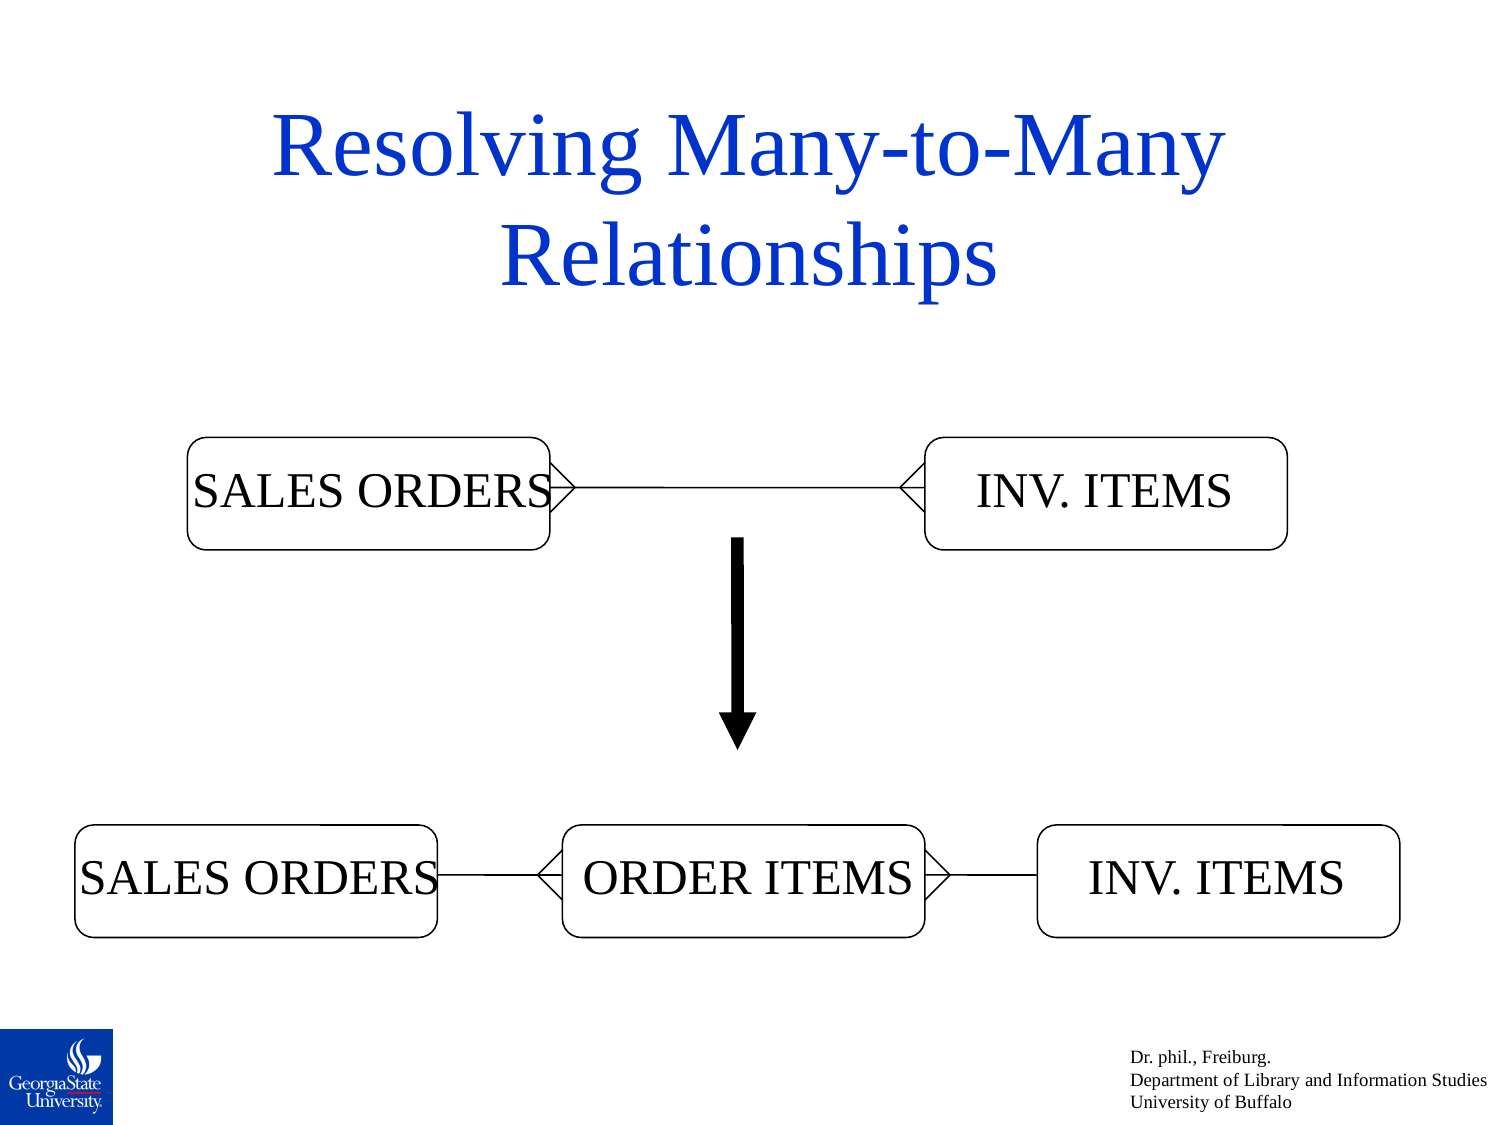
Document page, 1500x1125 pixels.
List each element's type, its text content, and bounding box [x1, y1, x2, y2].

title Resolving Many-to-Many Relationships [112, 99, 1388, 288]
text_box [63, 824, 1400, 938]
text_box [176, 437, 1288, 550]
picture [0, 1029, 113, 1125]
text_box [731, 550, 744, 751]
